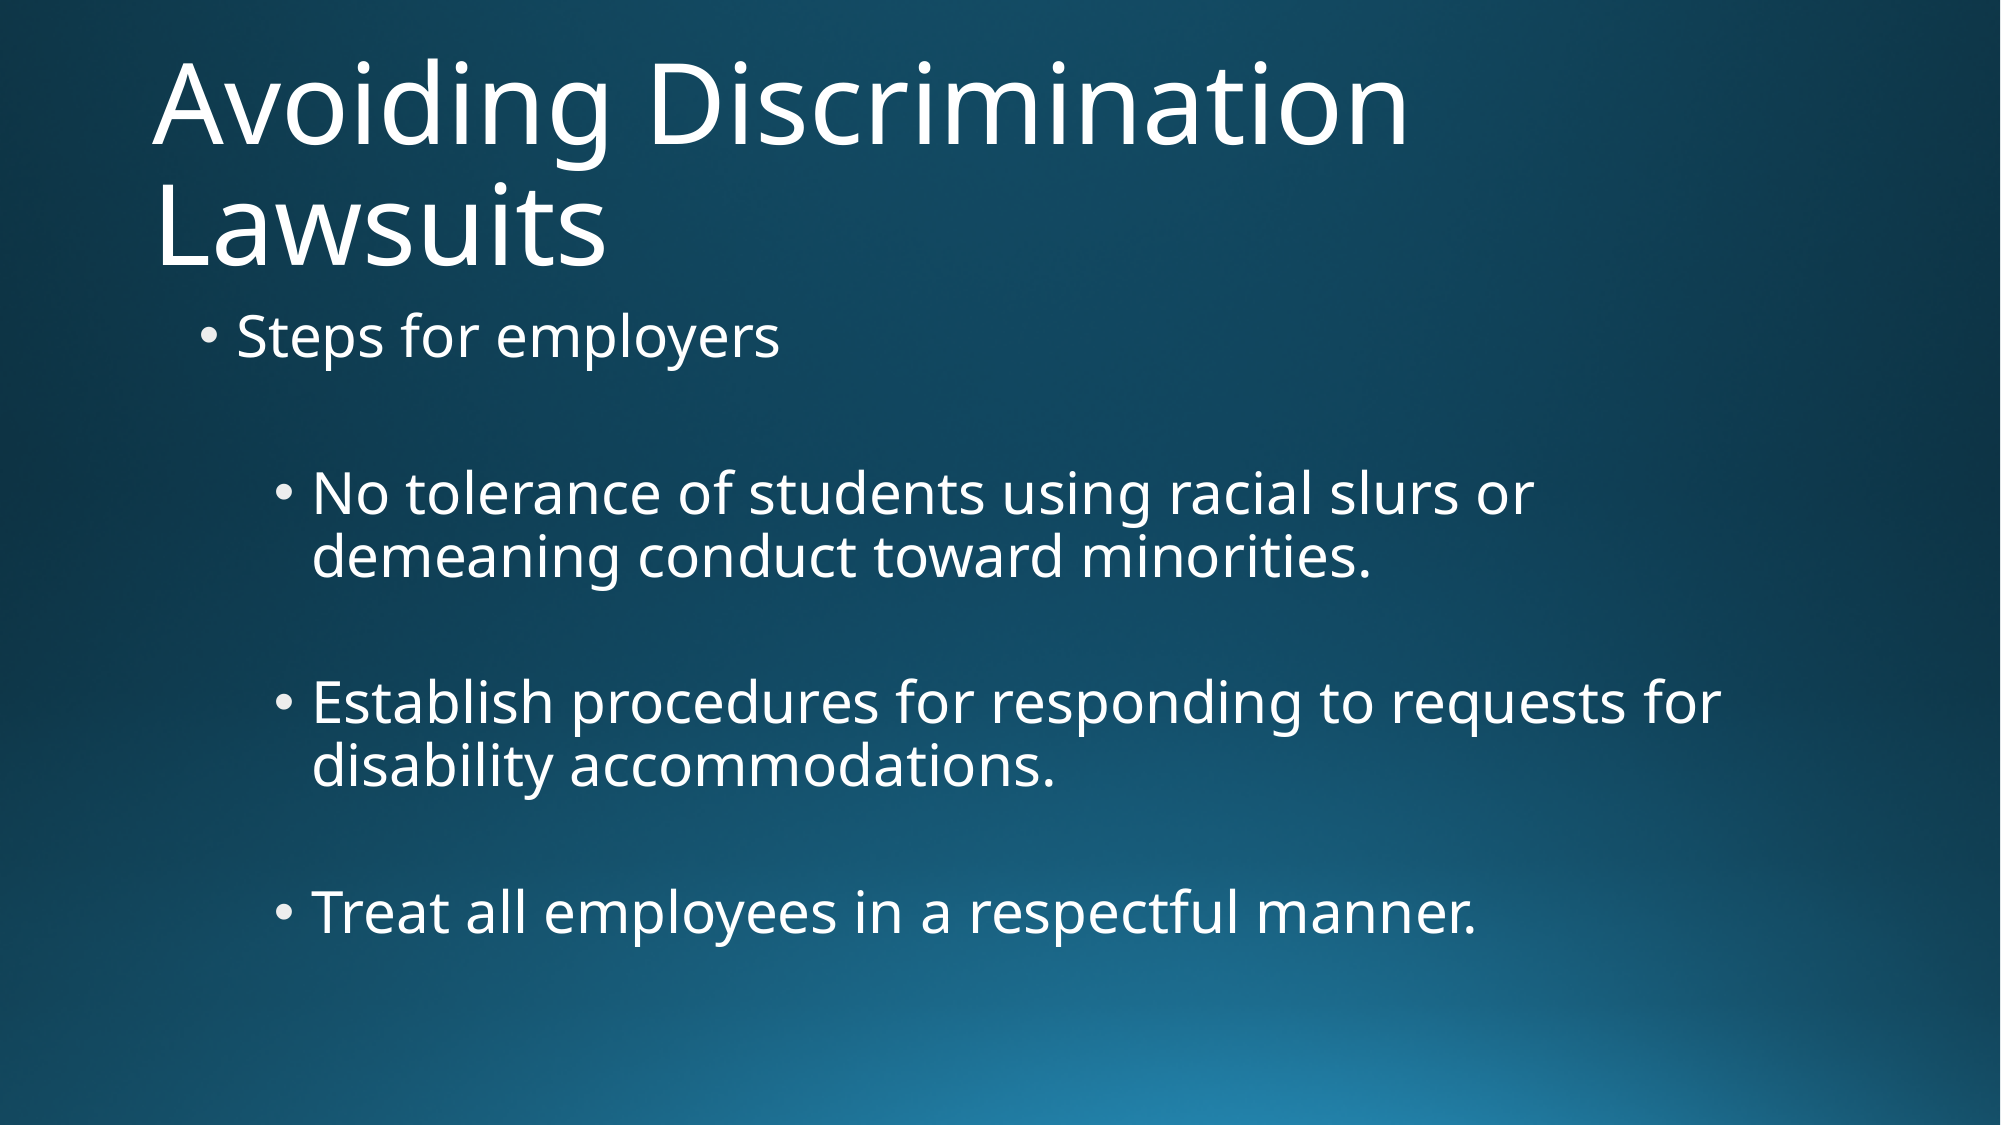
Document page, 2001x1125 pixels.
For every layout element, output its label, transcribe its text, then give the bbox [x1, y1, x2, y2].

list Steps for employers No tolerance of students using racial slurs or demeaning conduct toward minorities. Establish procedures for responding to requests for disability accommodations. Treat all employees in a respectful manner. [183, 299, 1863, 1014]
title Avoiding Discrimination Lawsuits [137, 59, 1863, 278]
picture [0, 0, 2001, 1125]
